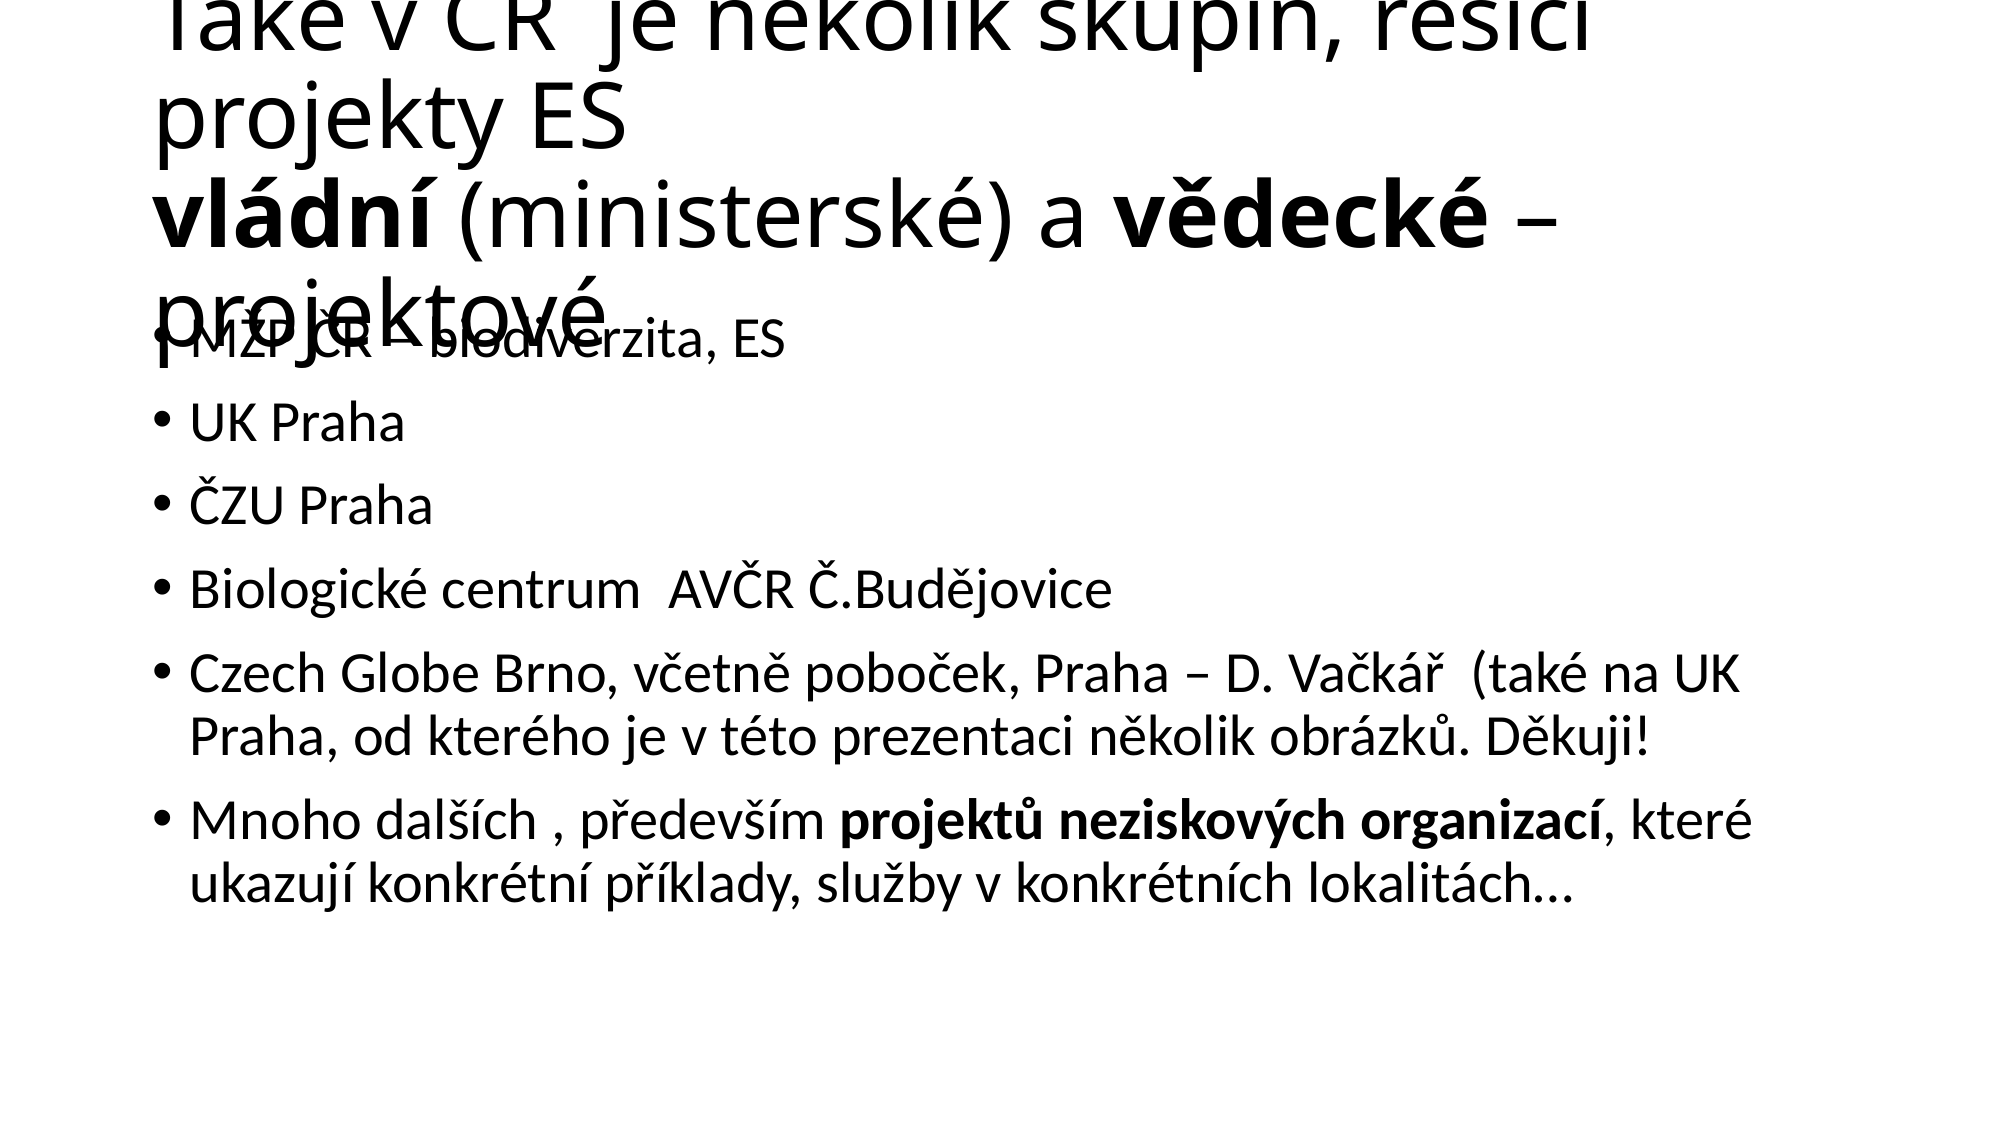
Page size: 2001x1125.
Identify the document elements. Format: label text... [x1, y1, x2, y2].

title Také v ČR je několik skupin, řešící projekty ES vládní (ministerské) a vědecké – projektové [137, 59, 1863, 278]
list MŽP ČR – biodiverzita, ES UK Praha ČZU Praha Biologické centrum AVČR Č.Budějovice Czech Globe Brno, včetně poboček, Praha – D. Vačkář (také na UK Praha, od kterého je v této prezentaci několik obrázků. Děkuji! Mnoho dalších , především projektů neziskových organizací, které ukazují konkrétní příklady, služby v konkrétních lokalitách… [137, 299, 1863, 1014]
